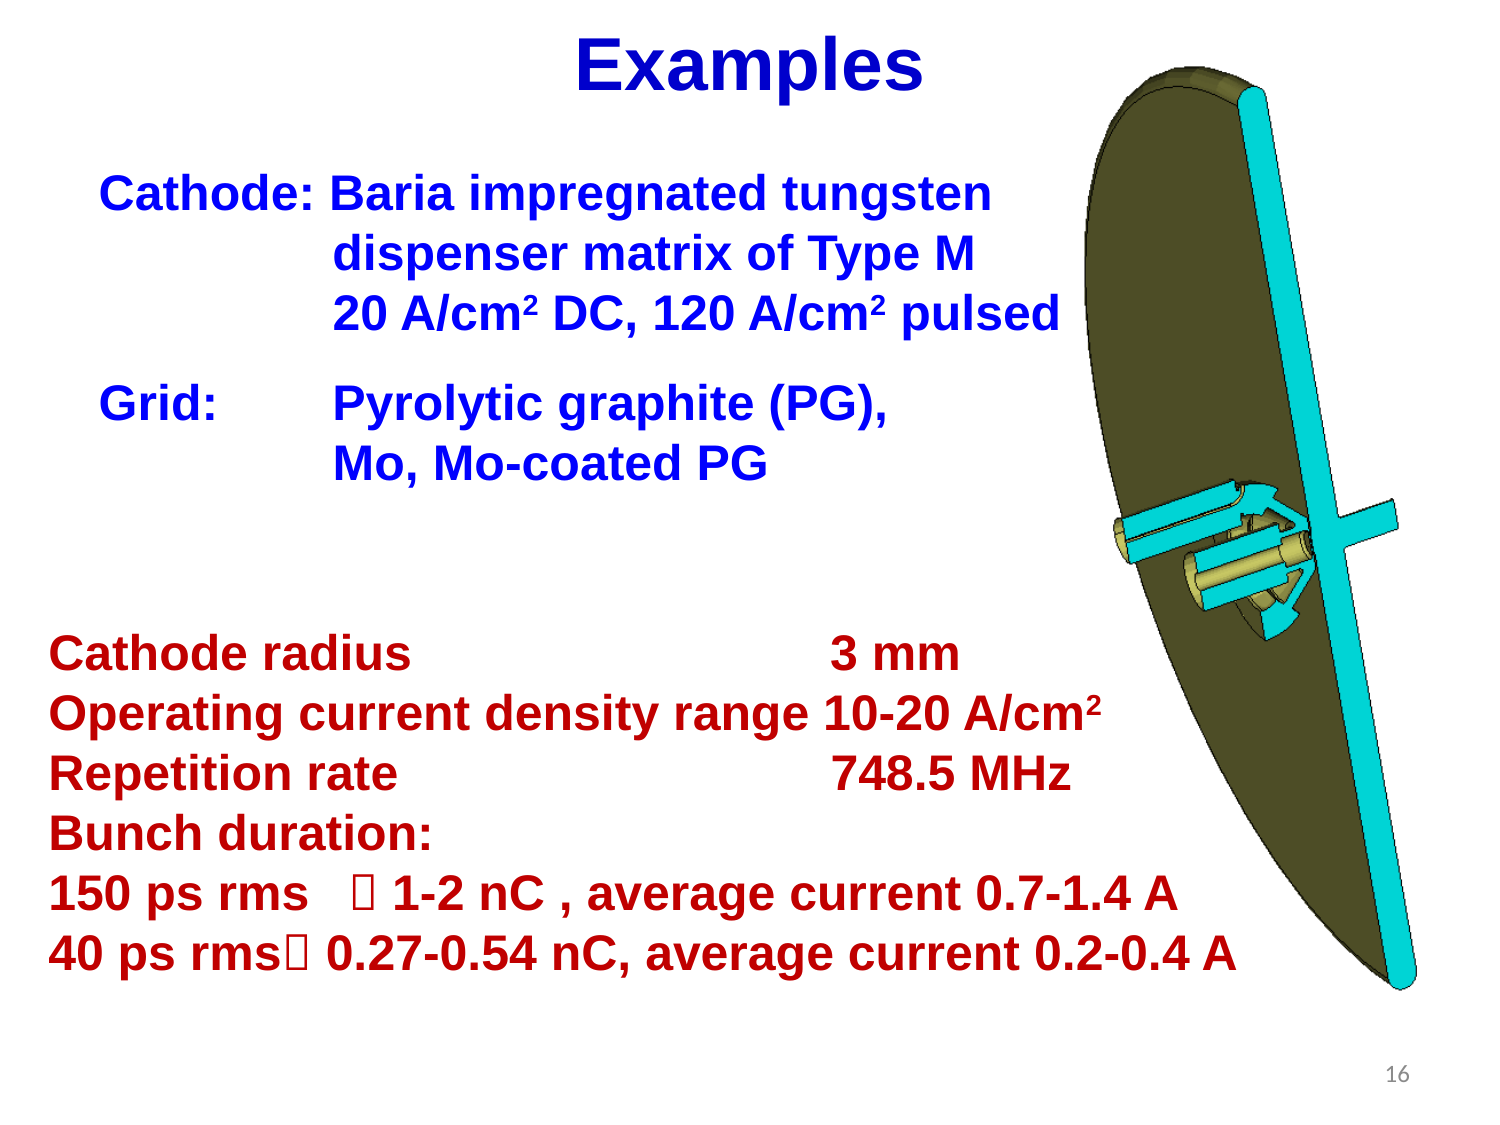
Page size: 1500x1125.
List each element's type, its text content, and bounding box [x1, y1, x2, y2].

slide_number 16 [1074, 1042, 1425, 1103]
picture [1080, 62, 1426, 994]
title Examples [0, 0, 1500, 120]
text_box Cathode: Baria impregnated tungsten dispenser matrix of Type M 20 A/cm2 DC, 120 A/cm2 pulsed Grid: Pyrolytic graphite (PG), Mo, Mo-coated PG [98, 160, 1075, 529]
text_box Cathode radius 3 mm Operating current density range 10-20 A/cm2 Repetition rate 748.5 MHz Bunch duration: 150 ps rms  1-2 nC , average current 0.7-1.4 A 40 ps rms 0.27-0.54 nC, average current 0.2-0.4 A [48, 620, 1265, 1045]
